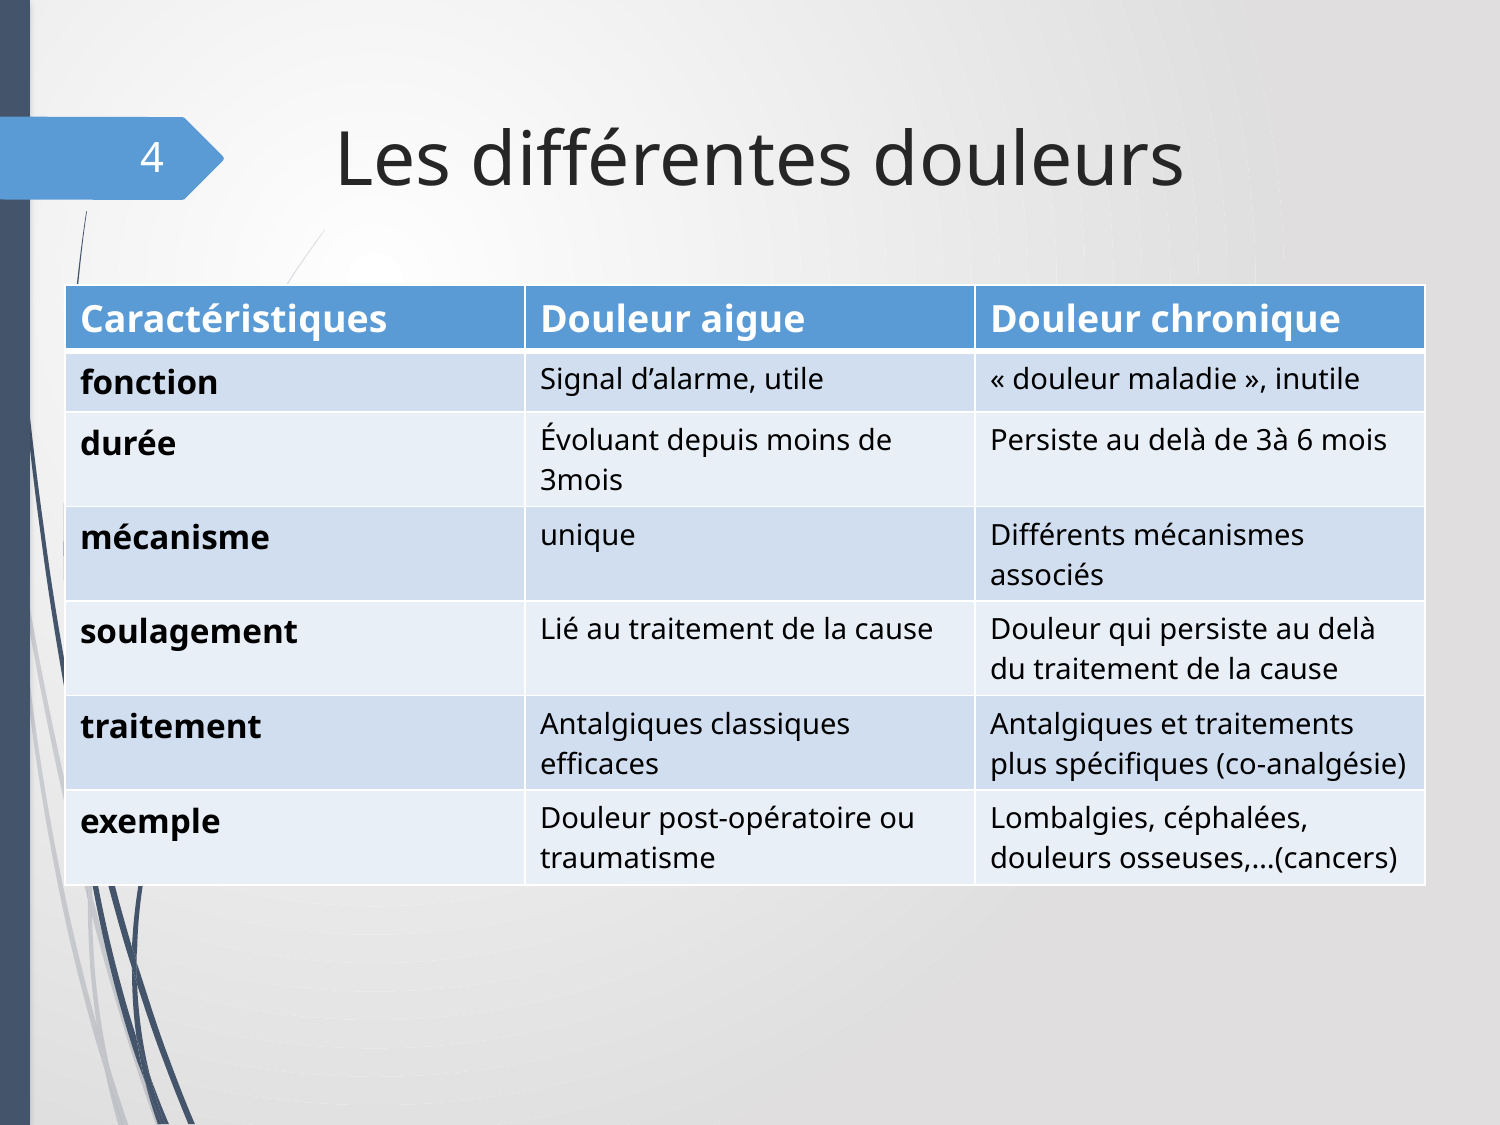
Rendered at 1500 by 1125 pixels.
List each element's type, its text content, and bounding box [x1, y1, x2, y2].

table_cell exemple [66, 791, 524, 884]
table_cell Évoluant depuis moins de 3mois [526, 413, 974, 506]
title Les différentes douleurs [319, 102, 1400, 284]
table_cell Différents mécanismes associés [976, 507, 1424, 600]
table_cell Persiste au delà de 3à 6 mois [976, 413, 1424, 506]
table_cell mécanisme [66, 507, 524, 600]
table_cell Signal d’alarme, utile [526, 354, 974, 411]
table_cell traitement [66, 696, 524, 789]
table_cell « douleur maladie », inutile [976, 354, 1424, 411]
table_header Caractéristiques [66, 286, 524, 348]
table_cell Lombalgies, céphalées, douleurs osseuses,…(cancers) [976, 791, 1424, 884]
slide_number 4 [83, 129, 180, 190]
table_cell soulagement [66, 602, 524, 695]
table_cell Douleur qui persiste au delà du traitement de la cause [976, 602, 1424, 695]
table_cell Antalgiques et traitements plus spécifiques (co-analgésie) [976, 696, 1424, 789]
table_cell Antalgiques classiques efficaces [526, 696, 974, 789]
table_header Douleur aigue [526, 286, 974, 348]
table_cell durée [66, 413, 524, 506]
table_cell unique [526, 507, 974, 600]
table_cell Douleur post-opératoire ou traumatisme [526, 791, 974, 884]
table_cell Lié au traitement de la cause [526, 602, 974, 695]
table_cell fonction [66, 354, 524, 411]
table_header Douleur chronique [976, 286, 1424, 348]
